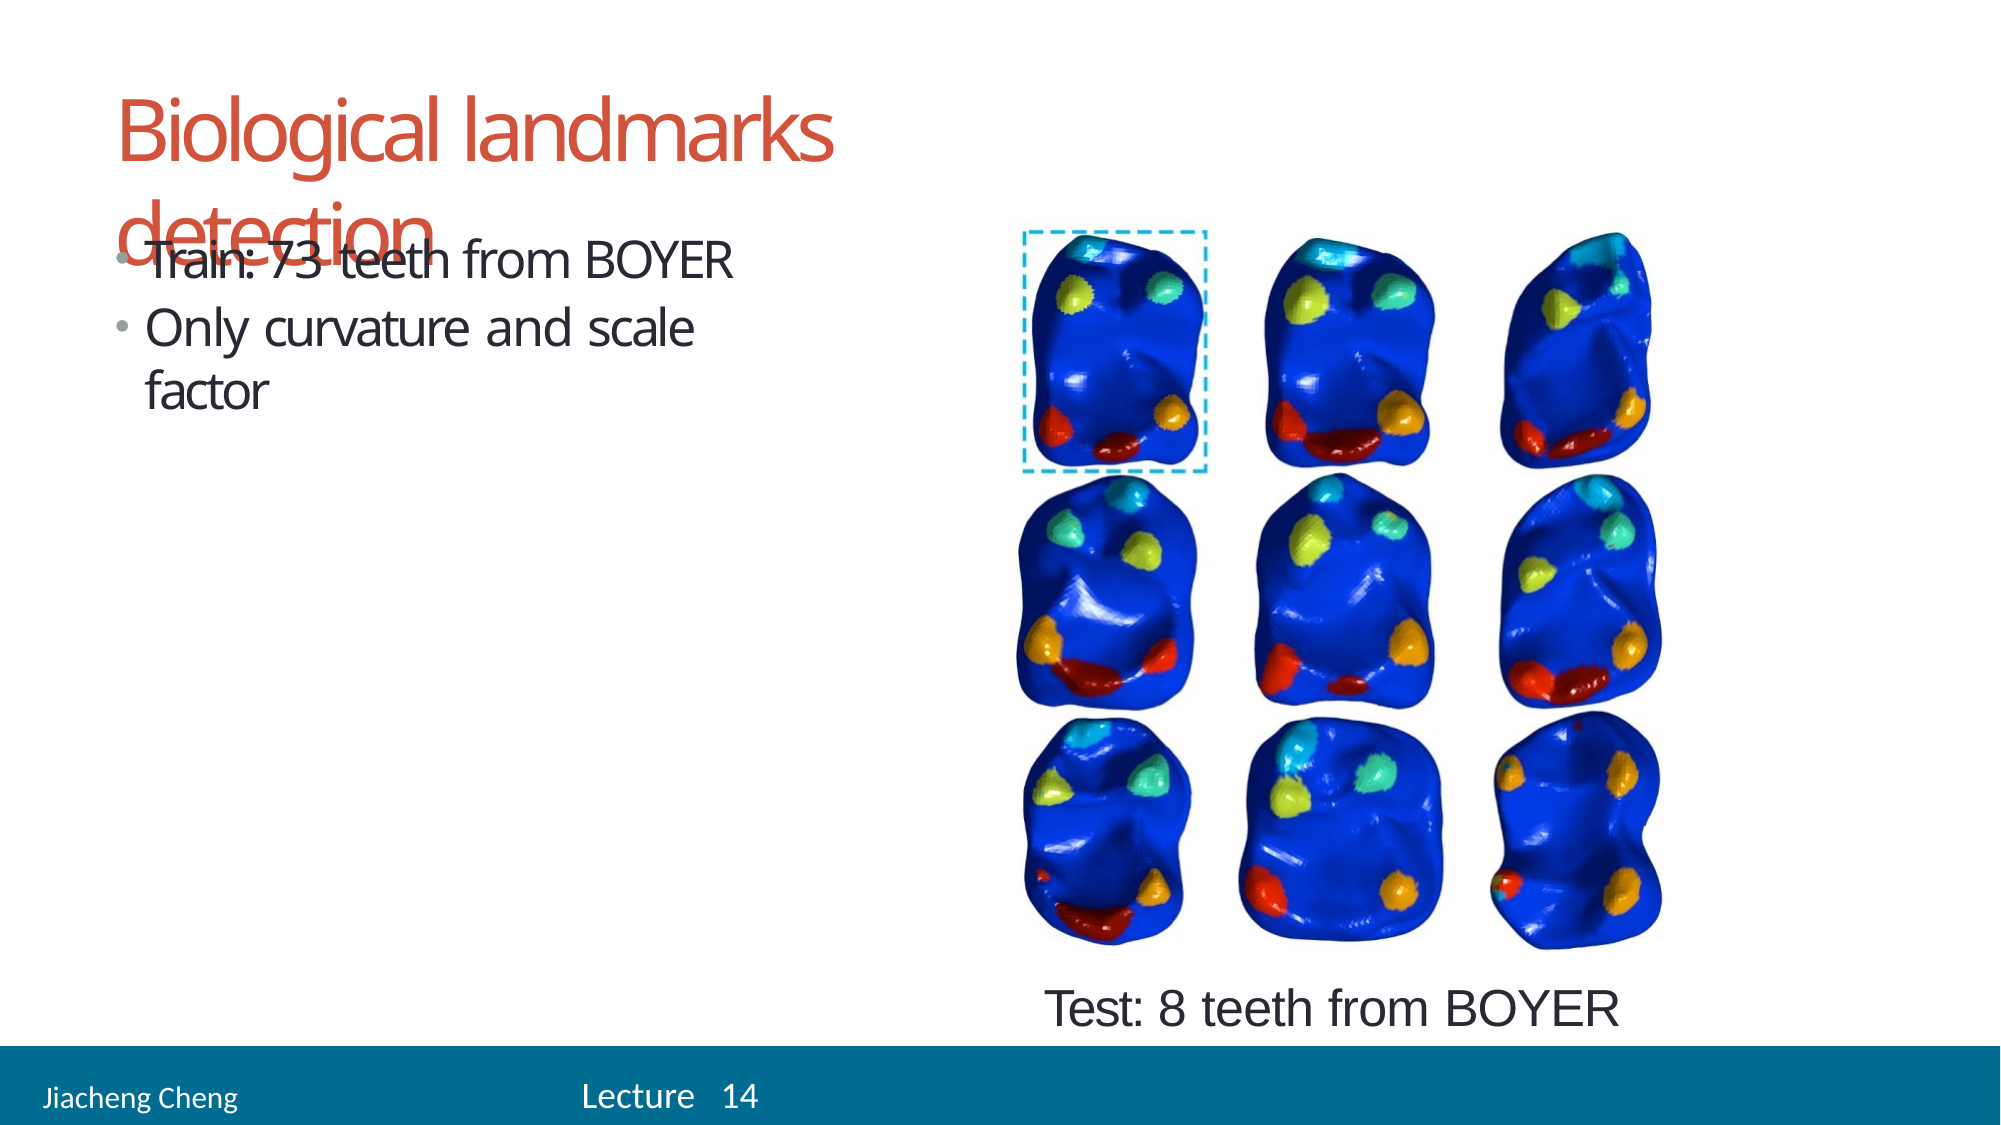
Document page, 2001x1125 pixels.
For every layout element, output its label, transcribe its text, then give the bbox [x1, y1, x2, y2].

title Biological landmarks detection [112, 72, 1094, 283]
text_box Train: 73 teeth from BOYER Only curvature and scale factor [112, 217, 778, 420]
text_box Test: 8 teeth from BOYER [1041, 971, 1622, 1037]
text_box [1007, 218, 1671, 952]
